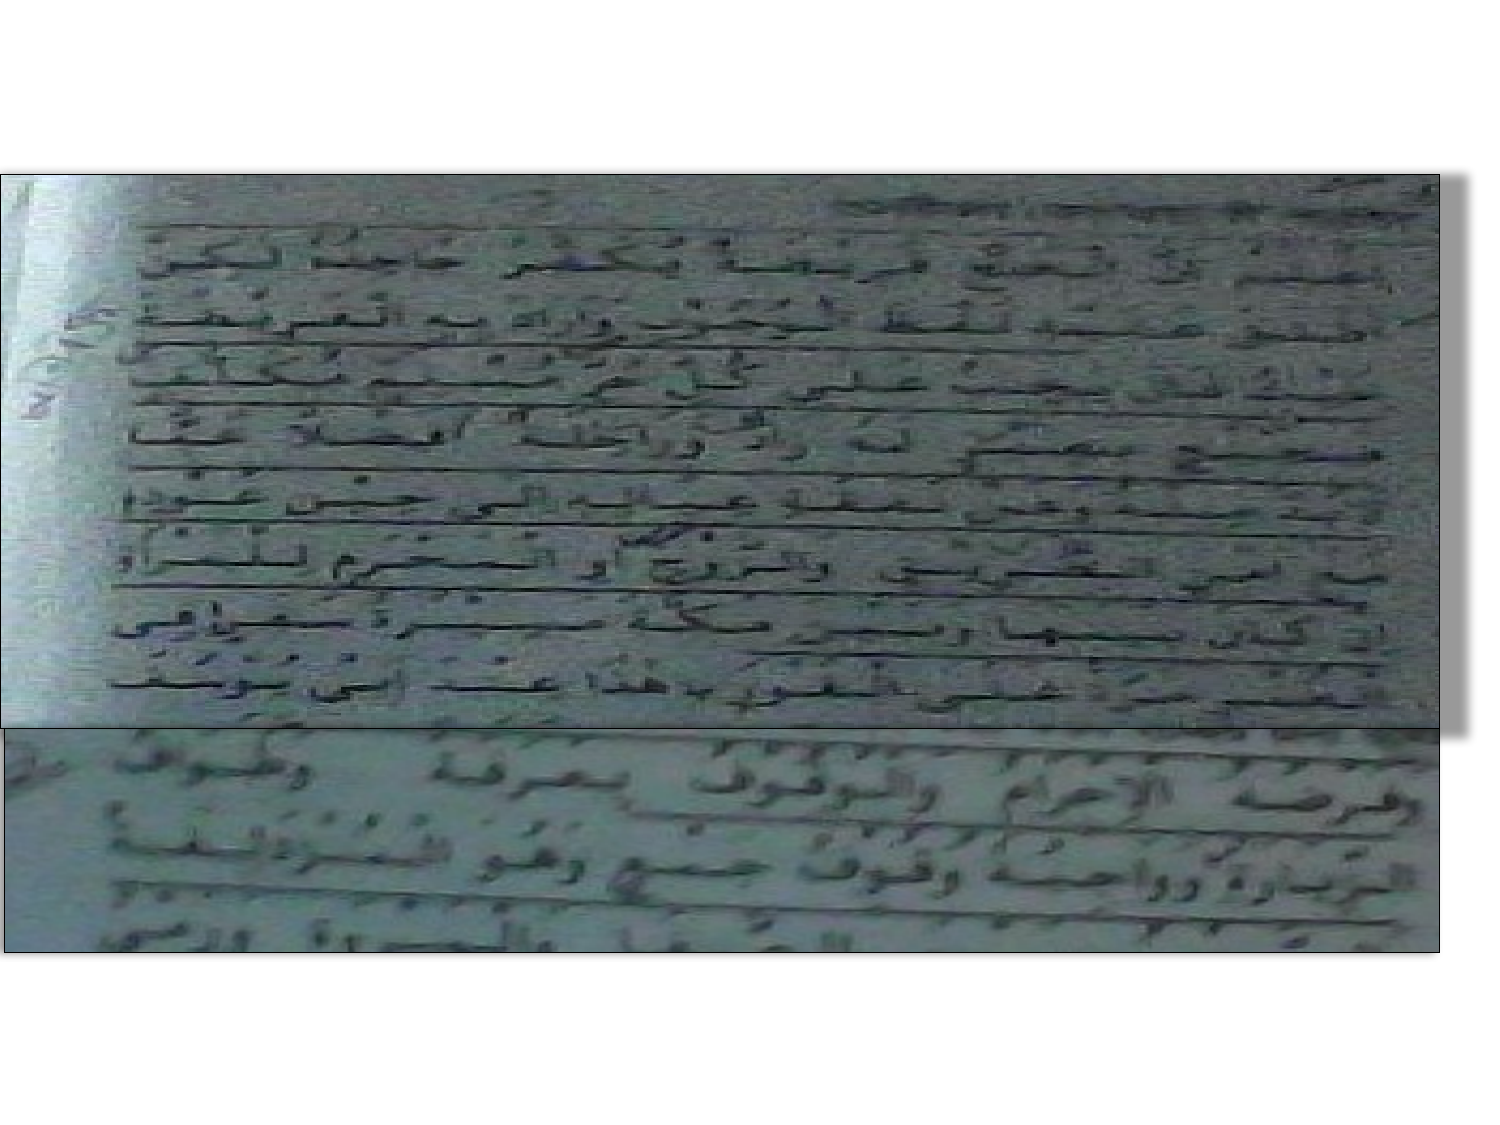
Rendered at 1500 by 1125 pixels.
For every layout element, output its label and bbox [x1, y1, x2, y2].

picture [0, 174, 1441, 954]
